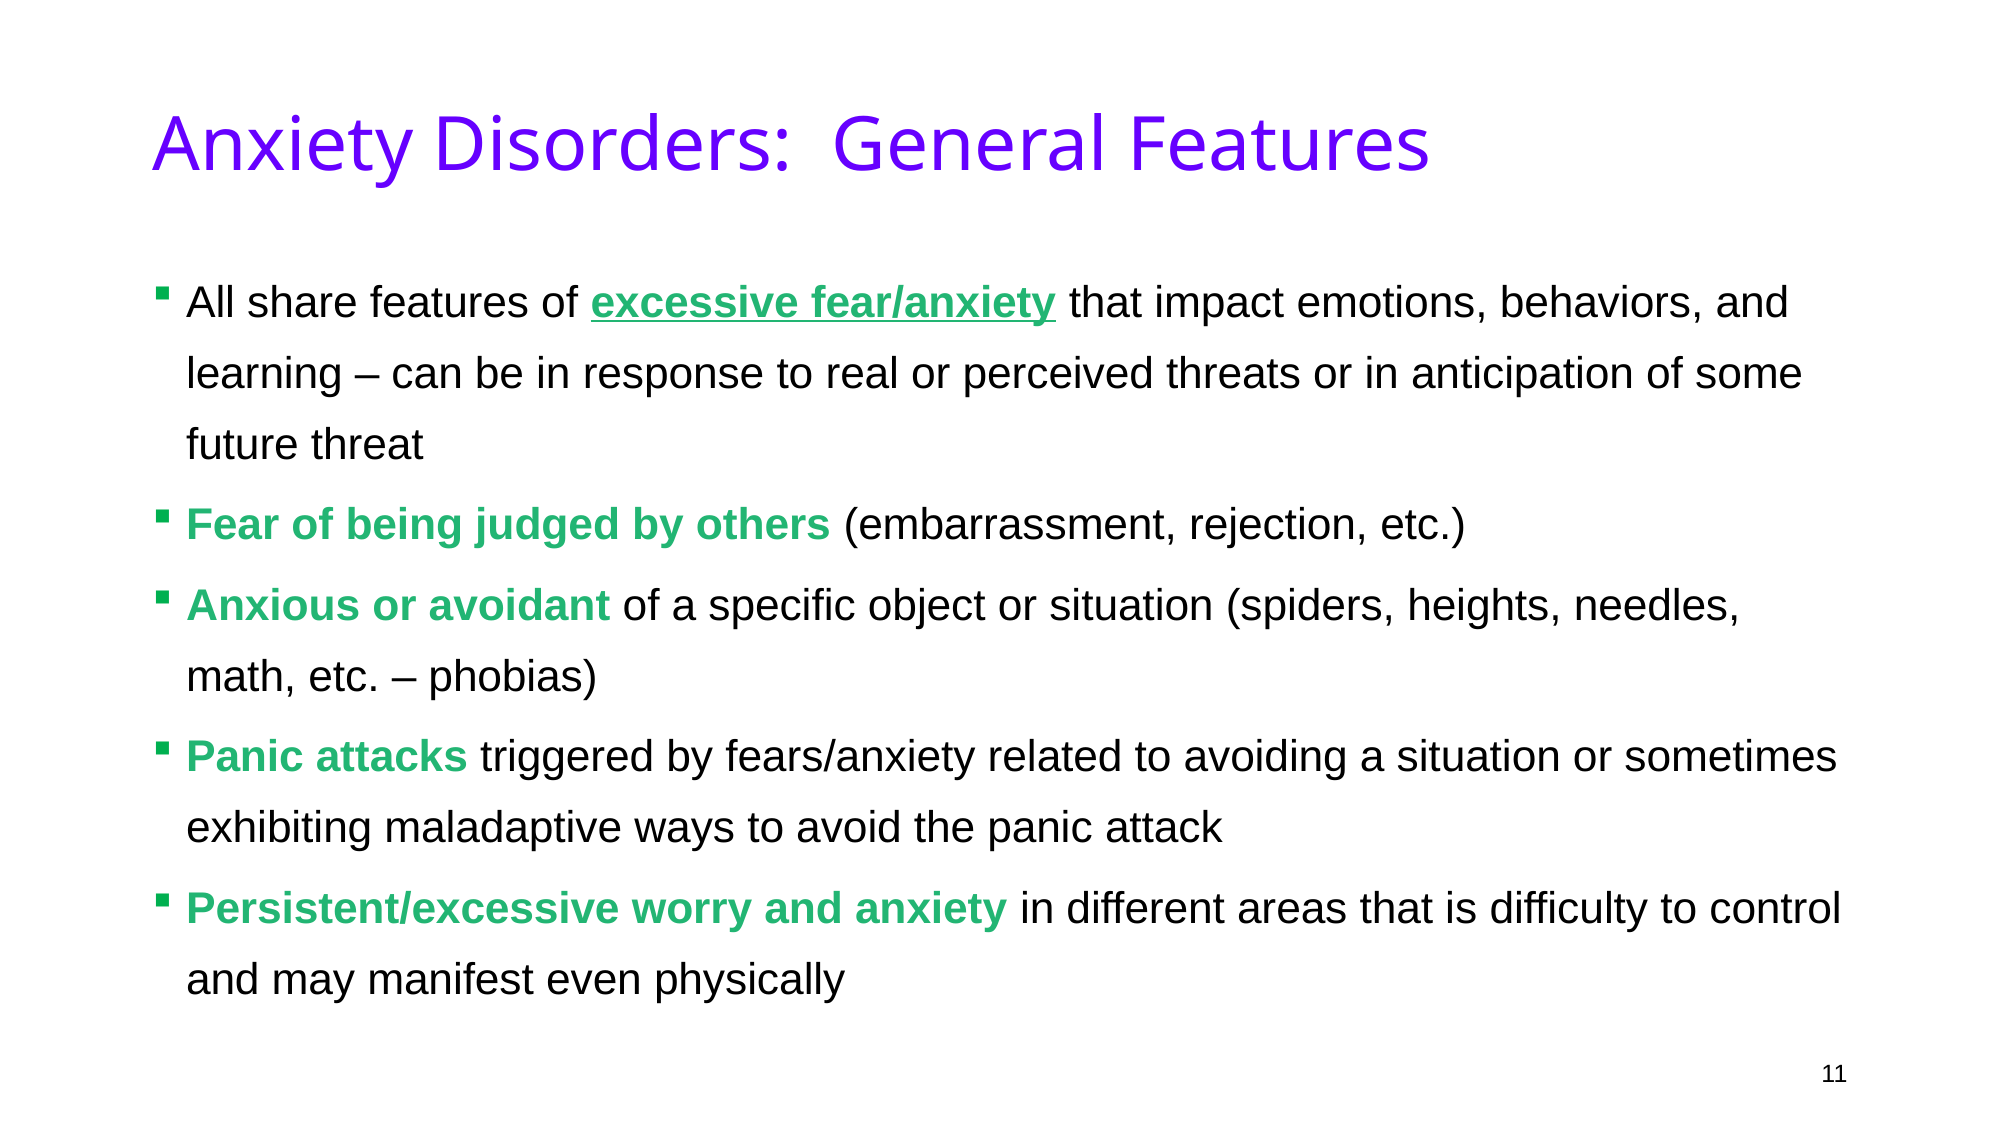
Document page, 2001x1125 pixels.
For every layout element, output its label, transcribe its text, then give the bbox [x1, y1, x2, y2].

list All share features of excessive fear/anxiety that impact emotions, behaviors, and learning – can be in response to real or perceived threats or in anticipation of some future threat Fear of being judged by others (embarrassment, rejection, etc.) Anxious or avoidant of a specific object or situation (spiders, heights, needles, math, etc. – phobias) Panic attacks triggered by fears/anxiety related to avoiding a situation or sometimes exhibiting maladaptive ways to avoid the panic attack Persistent/excessive worry and anxiety in different areas that is difficulty to control and may manifest even physically [137, 247, 1863, 1014]
slide_number 11 [1412, 1042, 1863, 1103]
title Anxiety Disorders: General Features [137, 59, 1863, 234]
